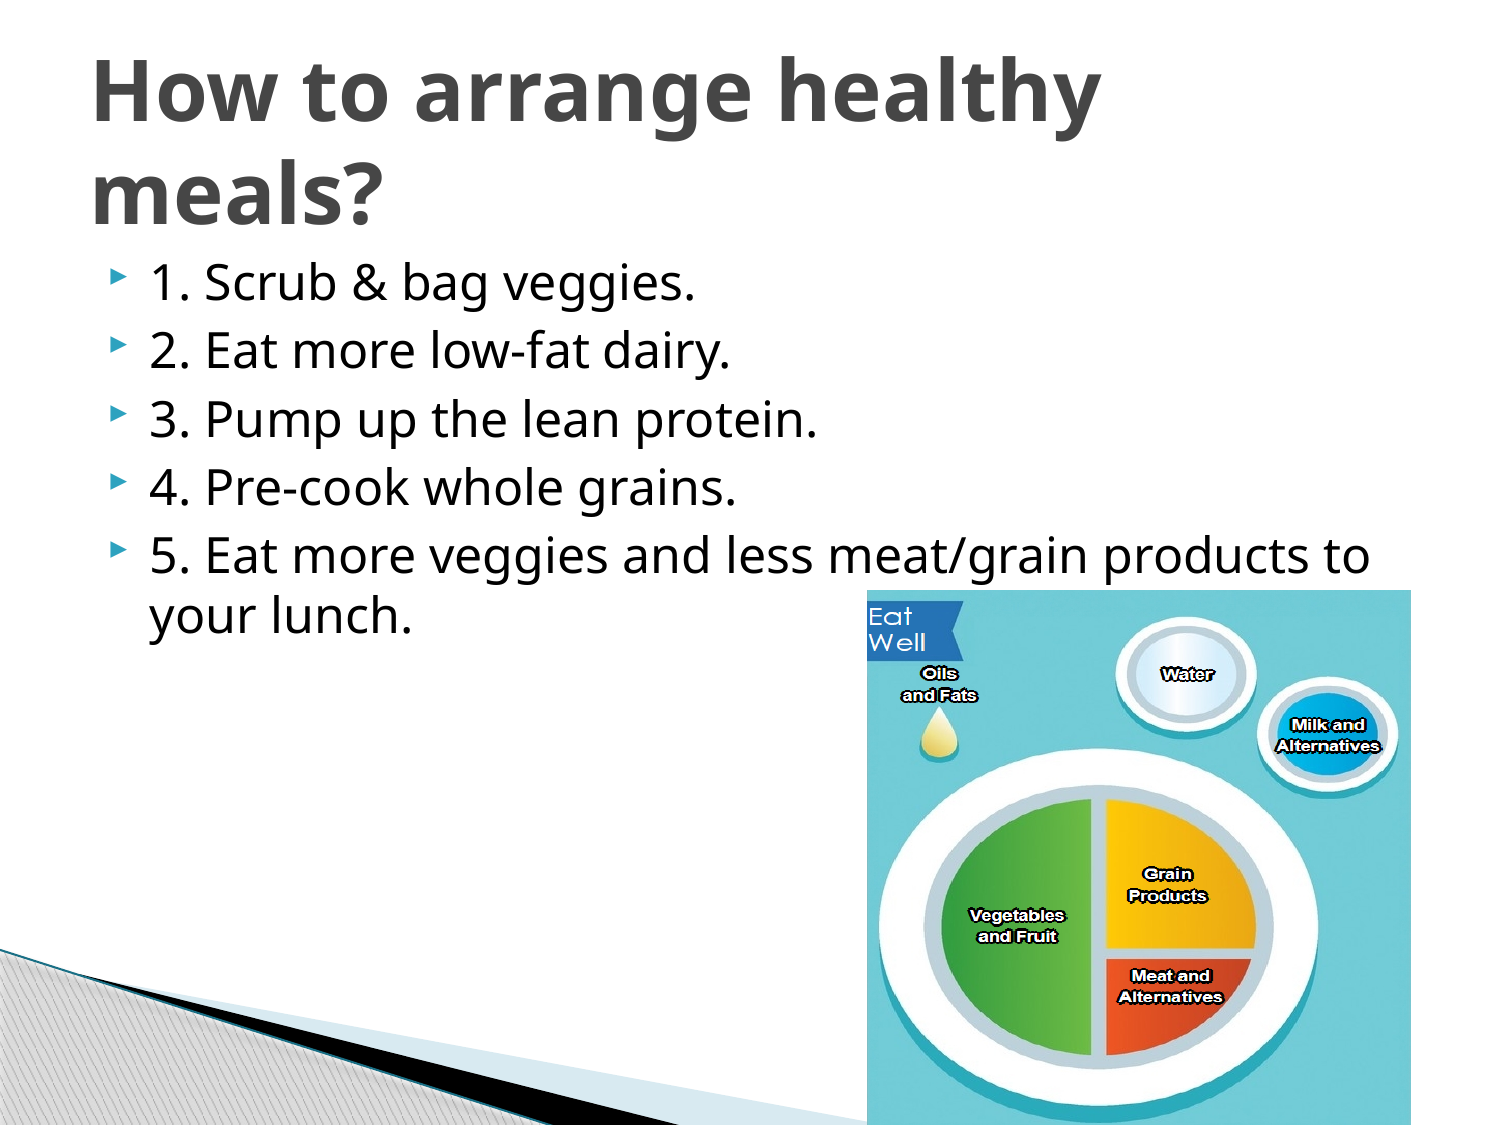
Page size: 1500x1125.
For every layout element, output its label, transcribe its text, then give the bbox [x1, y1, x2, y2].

list 1. Scrub & bag veggies. 2. Eat more low-fat dairy. 3. Pump up the lean protein. 4. Pre-cook whole grains. 5. Eat more veggies and less meat/grain products to your lunch. [75, 243, 1425, 986]
title How to arrange healthy meals? [75, 45, 1425, 233]
picture [866, 590, 1411, 1125]
